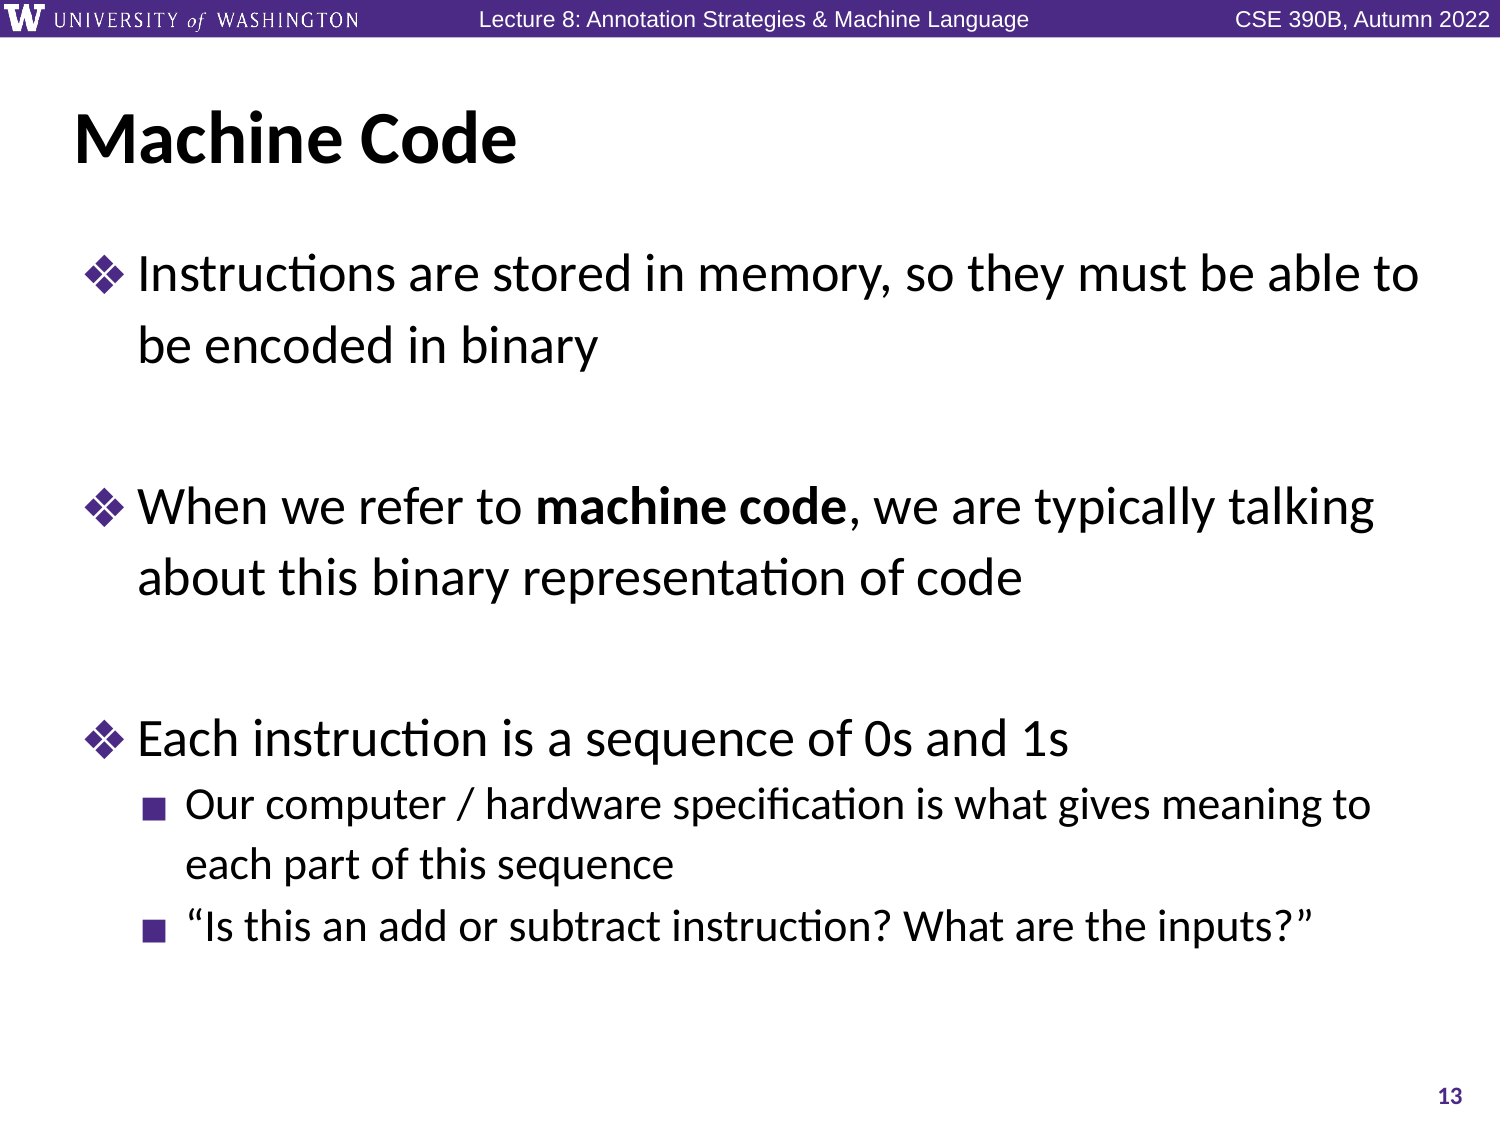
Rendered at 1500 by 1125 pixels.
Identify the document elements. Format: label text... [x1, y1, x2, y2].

title Machine Code [58, 71, 1438, 197]
picture [4, 4, 358, 32]
slide_number 13 [1400, 1065, 1500, 1125]
list Instructions are stored in memory, so they must be able to be encoded in binary When we refer to machine code, we are typically talking about this binary representation of code Each instruction is a sequence of 0s and 1s Our computer / hardware specification is what gives meaning to each part of this sequence “Is this an add or subtract instruction? What are the inputs?” [65, 223, 1438, 1040]
